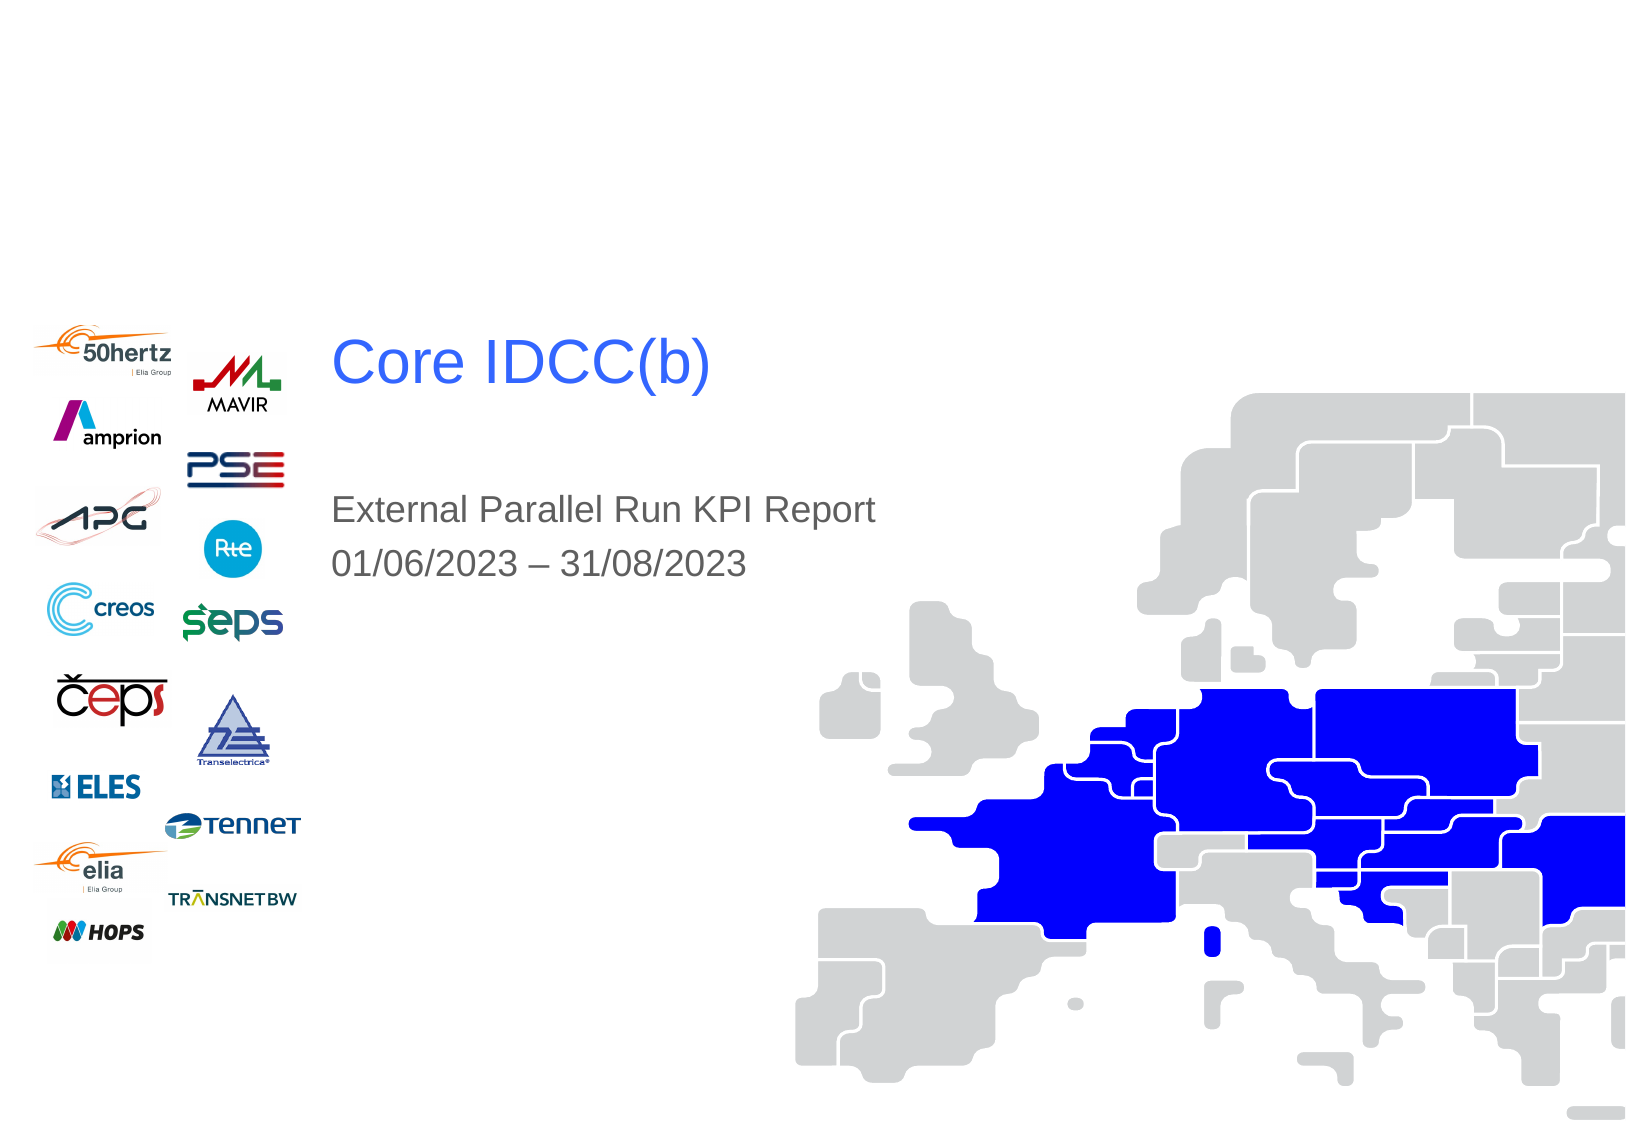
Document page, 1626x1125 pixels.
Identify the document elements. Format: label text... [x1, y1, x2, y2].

picture [183, 603, 283, 642]
picture [182, 691, 291, 779]
picture [185, 451, 290, 493]
picture [47, 582, 154, 636]
picture [165, 813, 301, 839]
picture [52, 397, 162, 451]
picture [187, 352, 287, 415]
picture [199, 518, 265, 579]
picture [35, 486, 161, 546]
list Core IDCC(b) [316, 294, 1530, 424]
picture [53, 670, 172, 728]
picture [33, 325, 171, 376]
picture [47, 898, 152, 964]
list External Parallel Run KPI Report 01/06/2023 – 31/08/2023 [315, 477, 1530, 608]
picture [33, 842, 302, 912]
picture [47, 770, 145, 803]
